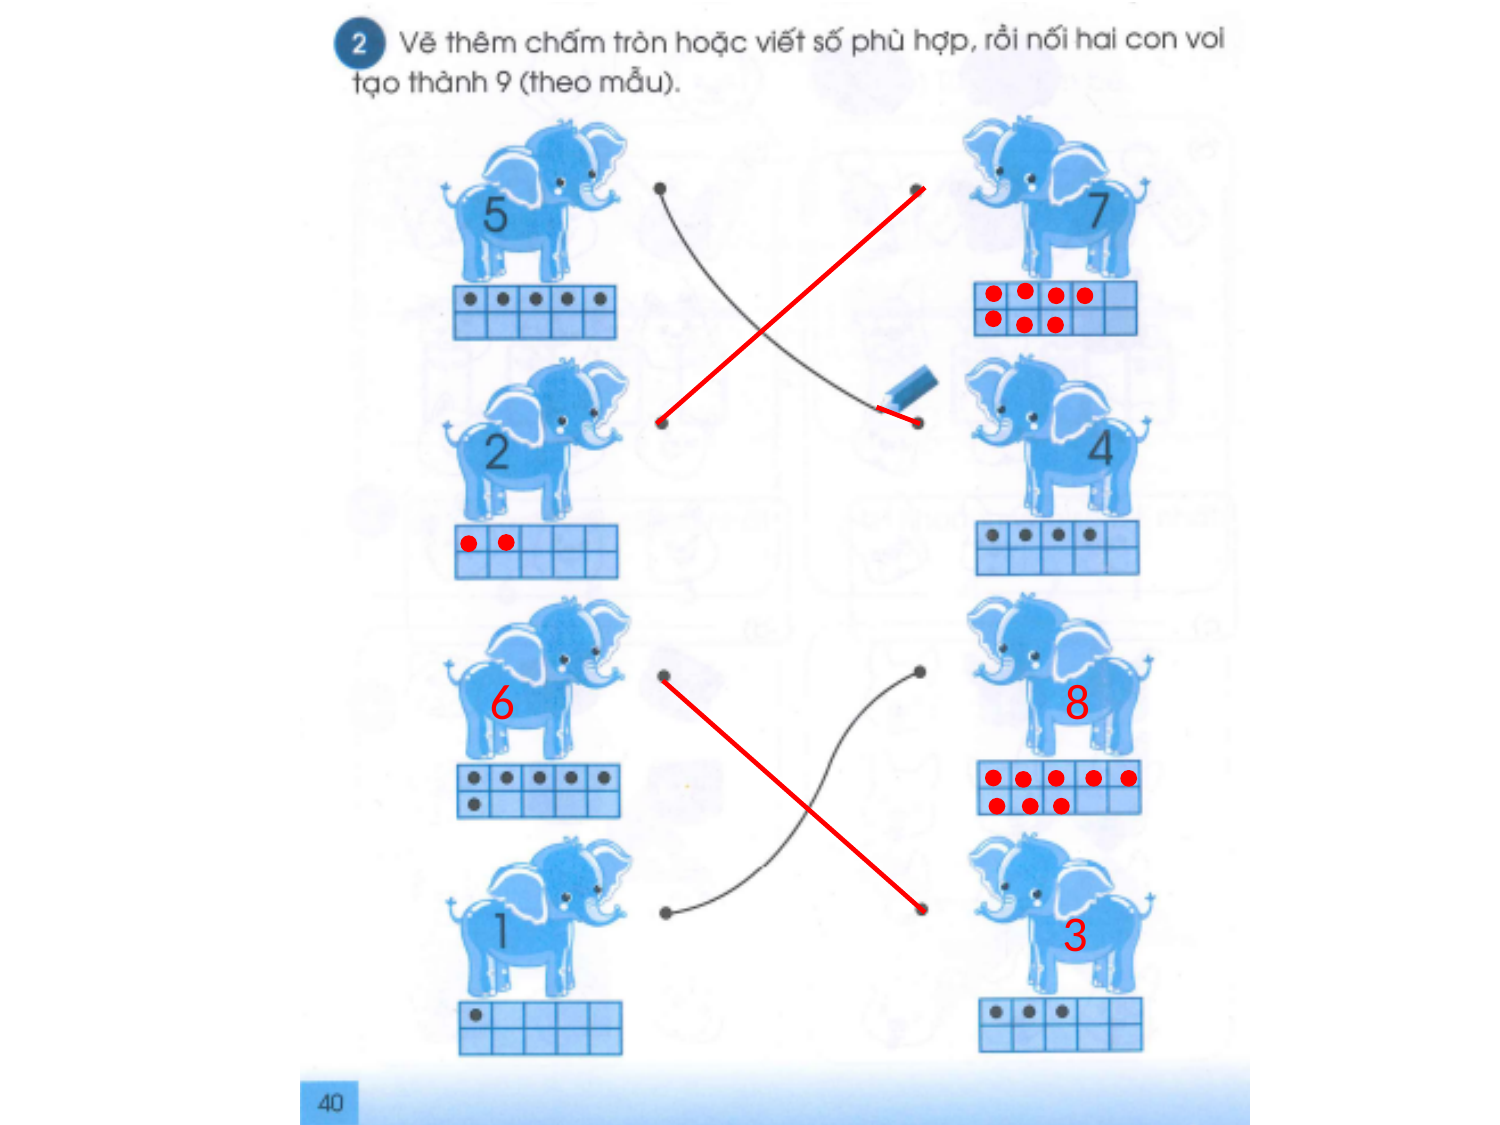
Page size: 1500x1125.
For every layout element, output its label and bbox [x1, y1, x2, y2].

text_box [876, 406, 921, 424]
text_box [656, 187, 926, 424]
picture [299, 2, 1251, 1125]
text_box [662, 680, 926, 913]
